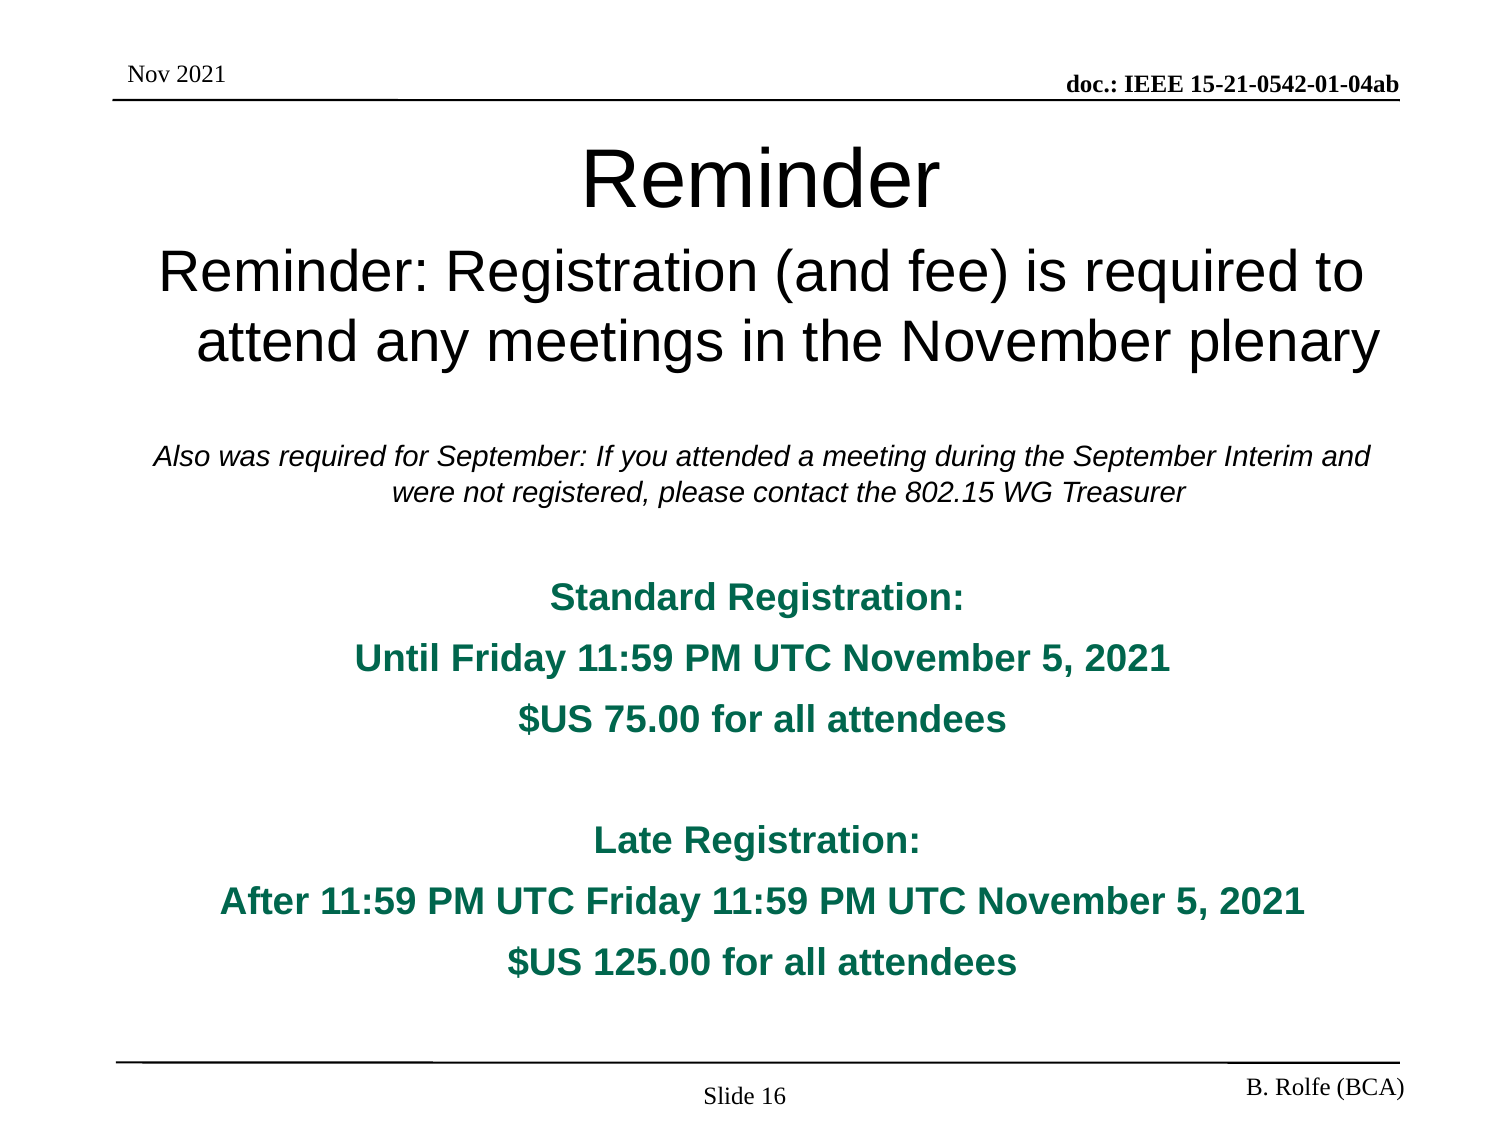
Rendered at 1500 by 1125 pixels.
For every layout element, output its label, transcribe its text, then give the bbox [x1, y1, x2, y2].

list Reminder: Registration (and fee) is required to attend any meetings in the November plenary Also was required for September: If you attended a meeting during the September Interim and were not registered, please contact the 802.15 WG Treasurer Standard Registration: Until Friday 11:59 PM UTC November 5, 2021 $US 75.00 for all attendees Late Registration: After 11:59 PM UTC Friday 11:59 PM UTC November 5, 2021 $US 125.00 for all attendees [125, 224, 1400, 1024]
slide_number Slide 16 [690, 1075, 799, 1115]
title Reminder [123, 112, 1398, 237]
